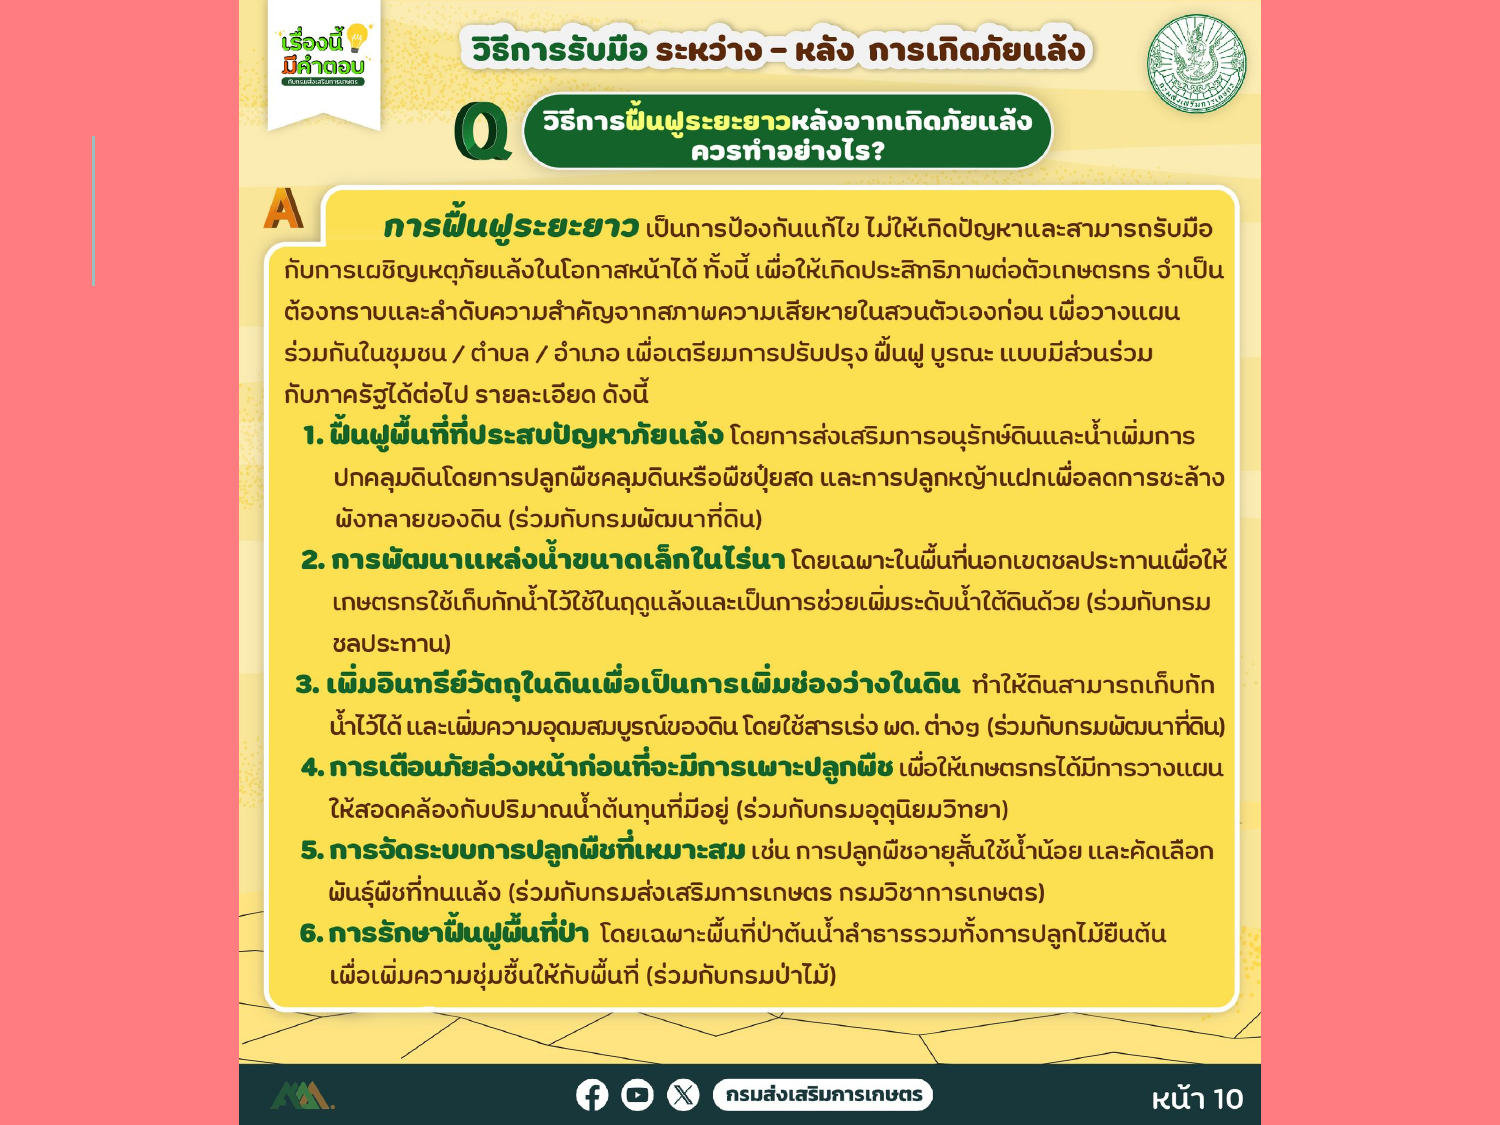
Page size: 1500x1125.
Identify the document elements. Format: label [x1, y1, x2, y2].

picture [239, 0, 1261, 1125]
